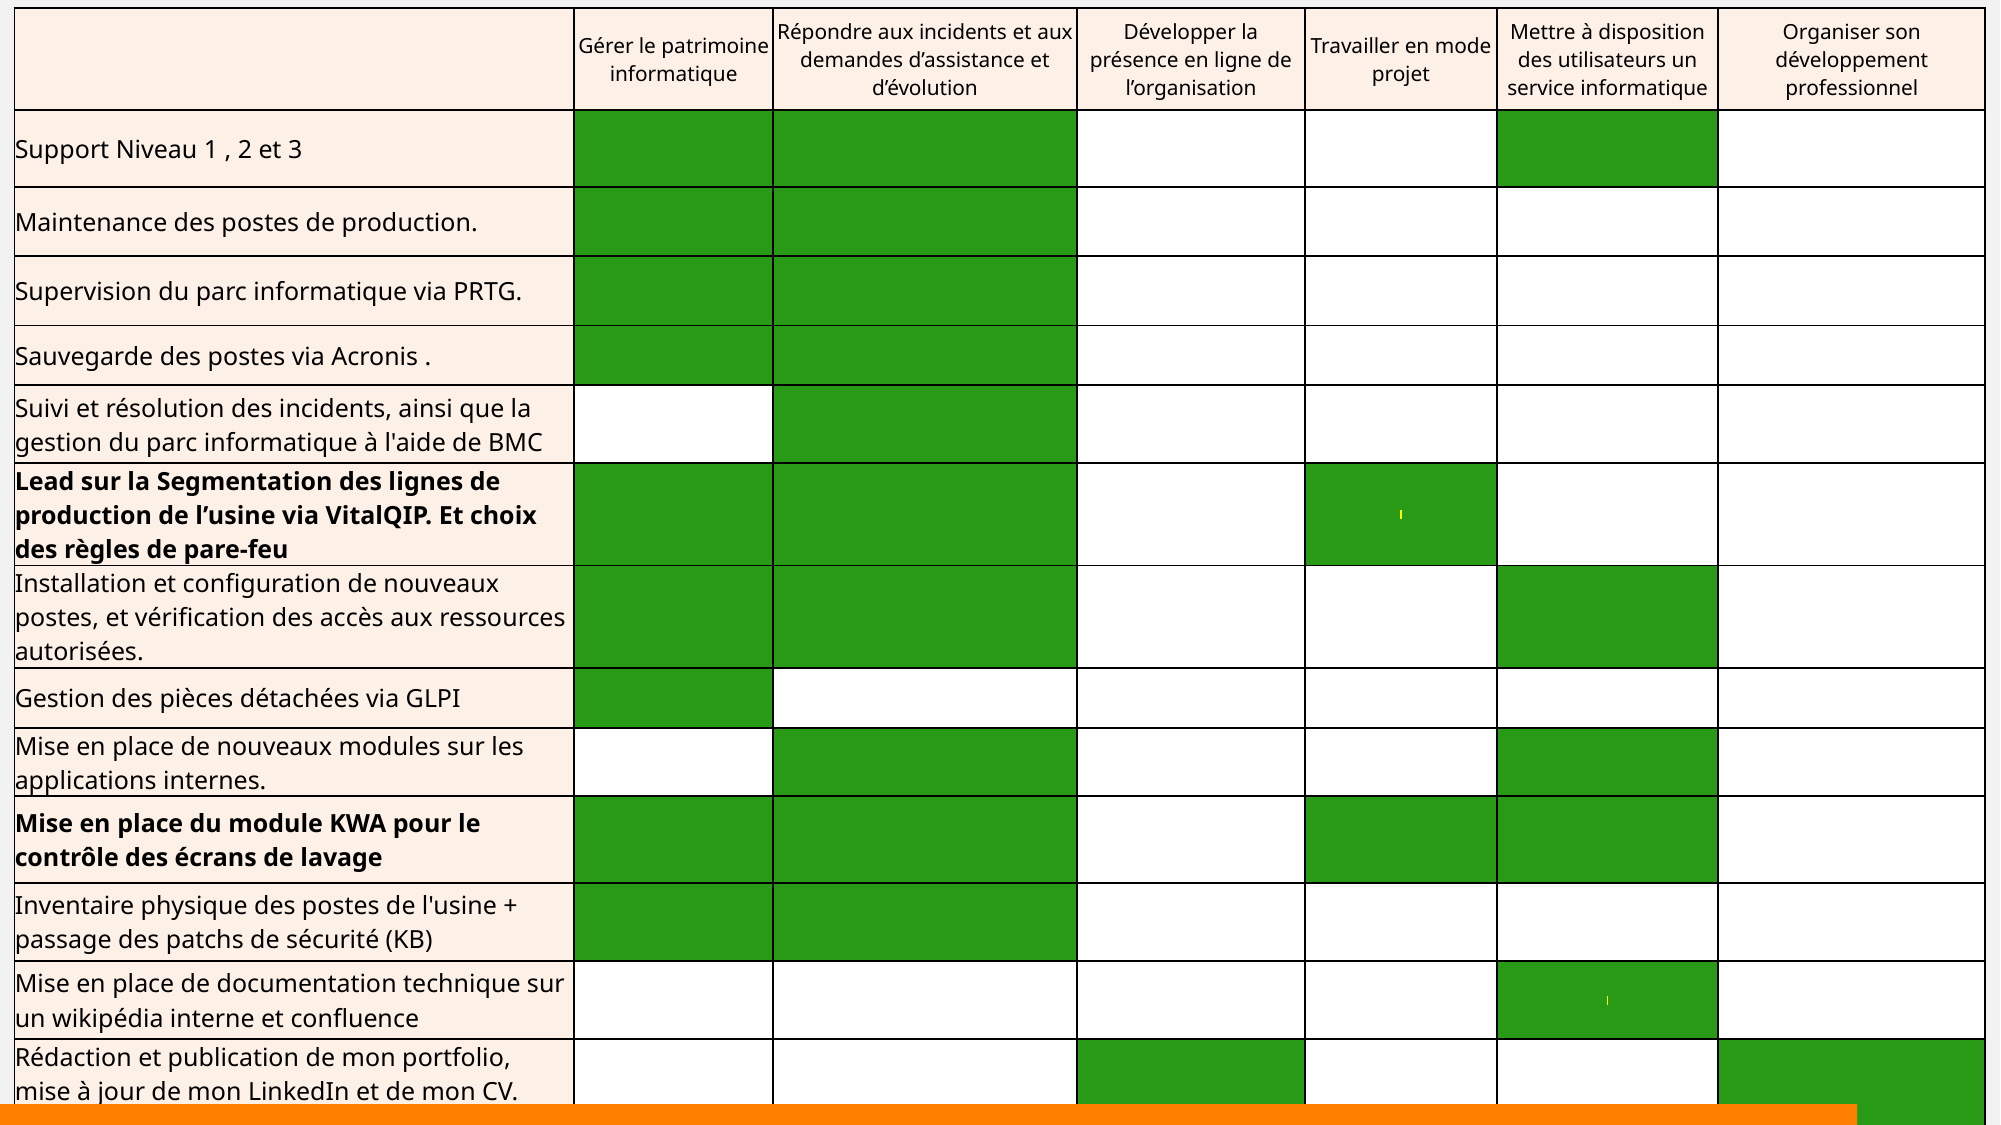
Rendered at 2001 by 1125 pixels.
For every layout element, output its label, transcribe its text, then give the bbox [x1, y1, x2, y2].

table_cell Inventaire physique des postes de l'usine + passage des patchs de sécurité (KB) [15, 884, 573, 960]
table_header Gérer le patrimoine informatique [575, 9, 772, 109]
table_cell [774, 1040, 1076, 1103]
table_cell [1719, 464, 1984, 565]
text_box [0, 1103, 1858, 1125]
table_cell [1306, 464, 1496, 565]
table_cell [1078, 669, 1304, 727]
table_cell [774, 326, 1076, 384]
table_cell Supervision du parc informatique via PRTG. [15, 257, 573, 325]
table_cell [1306, 797, 1496, 882]
table_cell [575, 729, 772, 795]
table_cell [1498, 797, 1717, 882]
table_cell [1498, 962, 1717, 1038]
table_cell [1719, 962, 1984, 1038]
table_cell [1719, 884, 1984, 960]
table_cell [1078, 188, 1304, 255]
table_cell [575, 188, 772, 255]
table_cell [575, 962, 772, 1038]
table_cell [1498, 884, 1717, 960]
table_cell [1306, 257, 1496, 325]
table_cell [575, 386, 772, 462]
table_cell Lead sur la Segmentation des lignes de production de l’usine via VitalQIP. Et choix des règles de pare-feu [15, 464, 573, 565]
table_cell [1498, 188, 1717, 255]
table_cell [1498, 729, 1717, 795]
table_cell Installation et configuration de nouveaux postes, et vérification des accès aux ressources autorisées. [15, 566, 573, 667]
table_cell [1719, 326, 1984, 384]
table_cell [1078, 729, 1304, 795]
table_cell [1498, 464, 1717, 565]
table_header Travailler en mode projet [1306, 9, 1496, 109]
table_cell [1719, 188, 1984, 255]
table_header [15, 9, 573, 109]
table_cell Suivi et résolution des incidents, ainsi que la gestion du parc informatique à l'aide de BMC [15, 386, 573, 462]
table_cell [1719, 386, 1984, 462]
table_cell [1498, 566, 1717, 667]
table_cell [1306, 1040, 1496, 1103]
table_cell [774, 729, 1076, 795]
table_cell Mise en place du module KWA pour le contrôle des écrans de lavage [15, 797, 573, 882]
table_cell [1498, 326, 1717, 384]
table_cell [1498, 257, 1717, 325]
table_cell Support Niveau 1 , 2 et 3 [15, 111, 573, 186]
table_cell [774, 386, 1076, 462]
table_cell Gestion des pièces détachées via GLPI [15, 669, 573, 727]
table_cell [1719, 566, 1984, 667]
table_cell [774, 464, 1076, 565]
table_cell [1078, 464, 1304, 565]
table_cell [1078, 111, 1304, 186]
table_cell [575, 1040, 772, 1103]
table_cell [774, 884, 1076, 960]
table_cell [1306, 566, 1496, 667]
table_cell [774, 566, 1076, 667]
table_cell [575, 797, 772, 882]
table_cell [1306, 729, 1496, 795]
table_cell Mise en place de documentation technique sur un wikipédia interne et confluence [15, 962, 573, 1038]
table_cell Mise en place de nouveaux modules sur les applications internes. [15, 729, 573, 795]
table_cell [1078, 797, 1304, 882]
table_cell [1078, 257, 1304, 325]
table_cell [1498, 111, 1717, 186]
table_cell [1306, 669, 1496, 727]
table_cell [1078, 884, 1304, 960]
table_cell [1078, 326, 1304, 384]
table_cell [575, 111, 772, 186]
table_cell [575, 257, 772, 325]
table_header Organiser son développement professionnel [1719, 9, 1984, 109]
table_cell [774, 669, 1076, 727]
table_cell [575, 326, 772, 384]
table_header Répondre aux incidents et aux demandes d’assistance et d’évolution [774, 9, 1076, 109]
table_header Mettre à disposition des utilisateurs un service informatique [1498, 9, 1717, 109]
table_cell [1306, 111, 1496, 186]
table_cell [575, 669, 772, 727]
table_cell Sauvegarde des postes via Acronis . [15, 326, 573, 384]
table_cell [1078, 386, 1304, 462]
table_cell [1719, 669, 1984, 727]
table_cell [1498, 386, 1717, 462]
table_cell [774, 111, 1076, 186]
table_cell [1078, 566, 1304, 667]
table_cell [1498, 1040, 1717, 1103]
table_cell [1306, 188, 1496, 255]
table_cell [774, 188, 1076, 255]
table_cell [1306, 326, 1496, 384]
table_cell [774, 257, 1076, 325]
table_cell [1306, 962, 1496, 1038]
table_cell [1719, 257, 1984, 325]
table_cell Maintenance des postes de production. [15, 188, 573, 255]
table_cell [1719, 111, 1984, 186]
table_cell [1498, 669, 1717, 727]
table_cell [575, 566, 772, 667]
table_cell [1719, 1040, 1984, 1125]
table_cell [1306, 884, 1496, 960]
table_cell [1078, 962, 1304, 1038]
table_cell [1306, 386, 1496, 462]
table_cell [1078, 1040, 1304, 1103]
table_header Développer la présence en ligne de l’organisation [1078, 9, 1304, 109]
table_cell [1719, 729, 1984, 795]
table_cell [575, 464, 772, 565]
table_cell [575, 884, 772, 960]
table_cell [774, 797, 1076, 882]
table_cell [774, 962, 1076, 1038]
table_cell Rédaction et publication de mon portfolio, mise à jour de mon LinkedIn et de mon CV. Mise en place d'une veille technologique [15, 1040, 573, 1103]
table_cell [1719, 797, 1984, 882]
